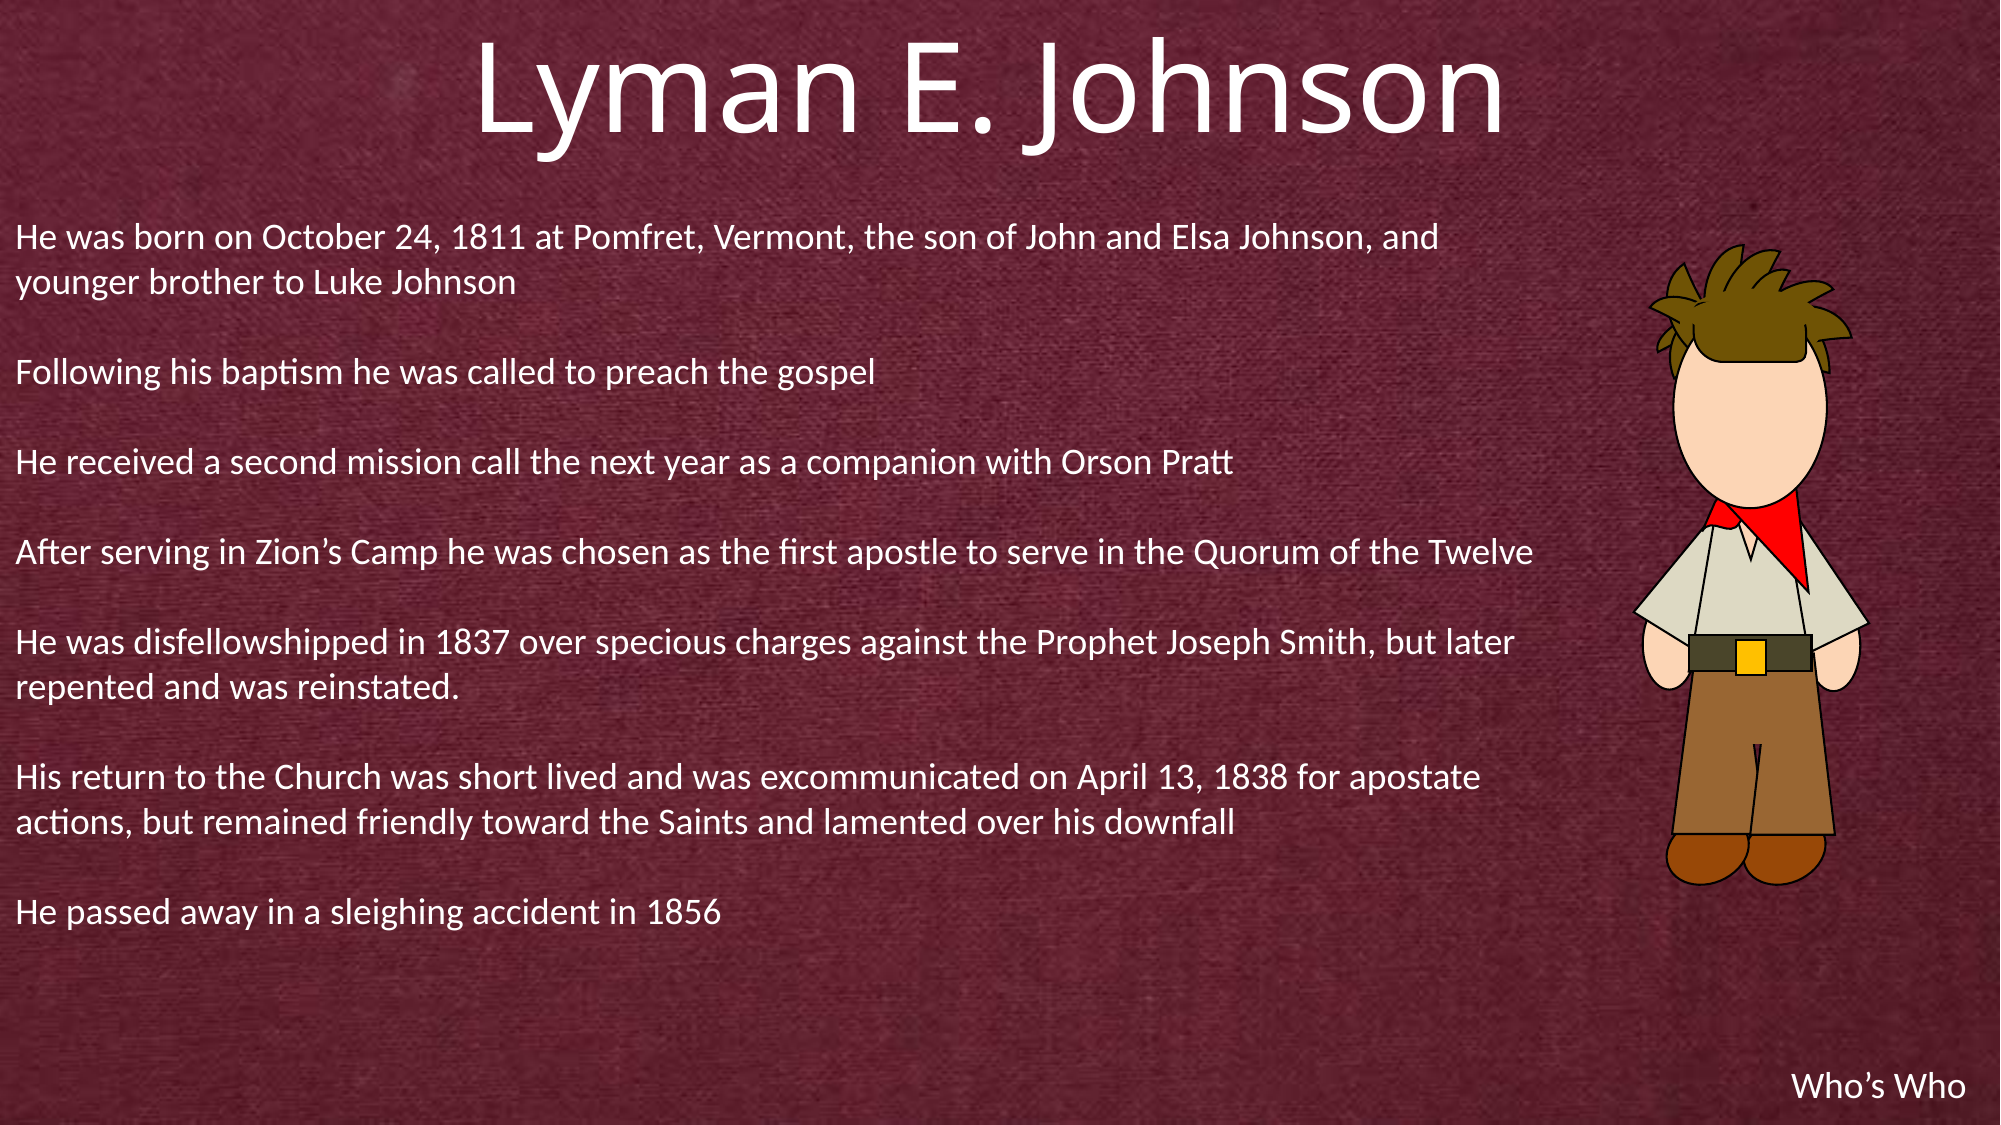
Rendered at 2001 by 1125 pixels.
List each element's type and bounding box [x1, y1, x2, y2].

text_box [1642, 241, 1861, 884]
picture [0, 0, 2000, 1125]
